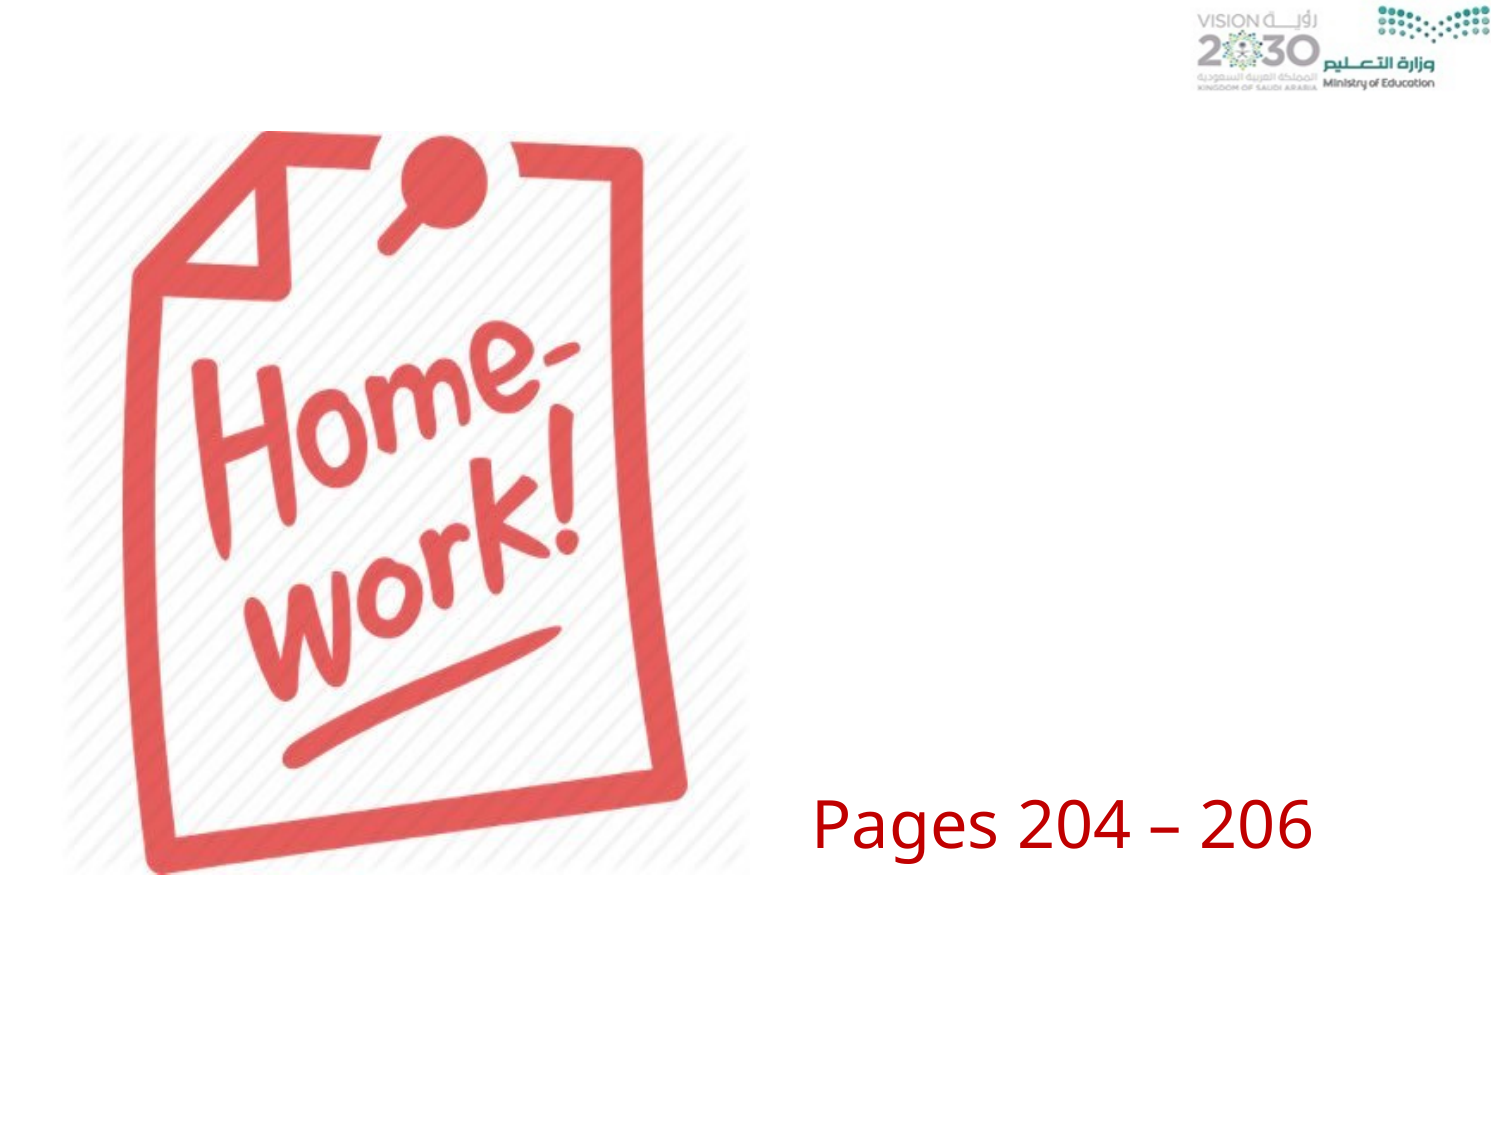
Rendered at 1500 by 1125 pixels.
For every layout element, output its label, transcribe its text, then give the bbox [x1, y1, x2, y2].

picture [0, 0, 1500, 1125]
list Pages 204 – 206 [790, 733, 1354, 898]
